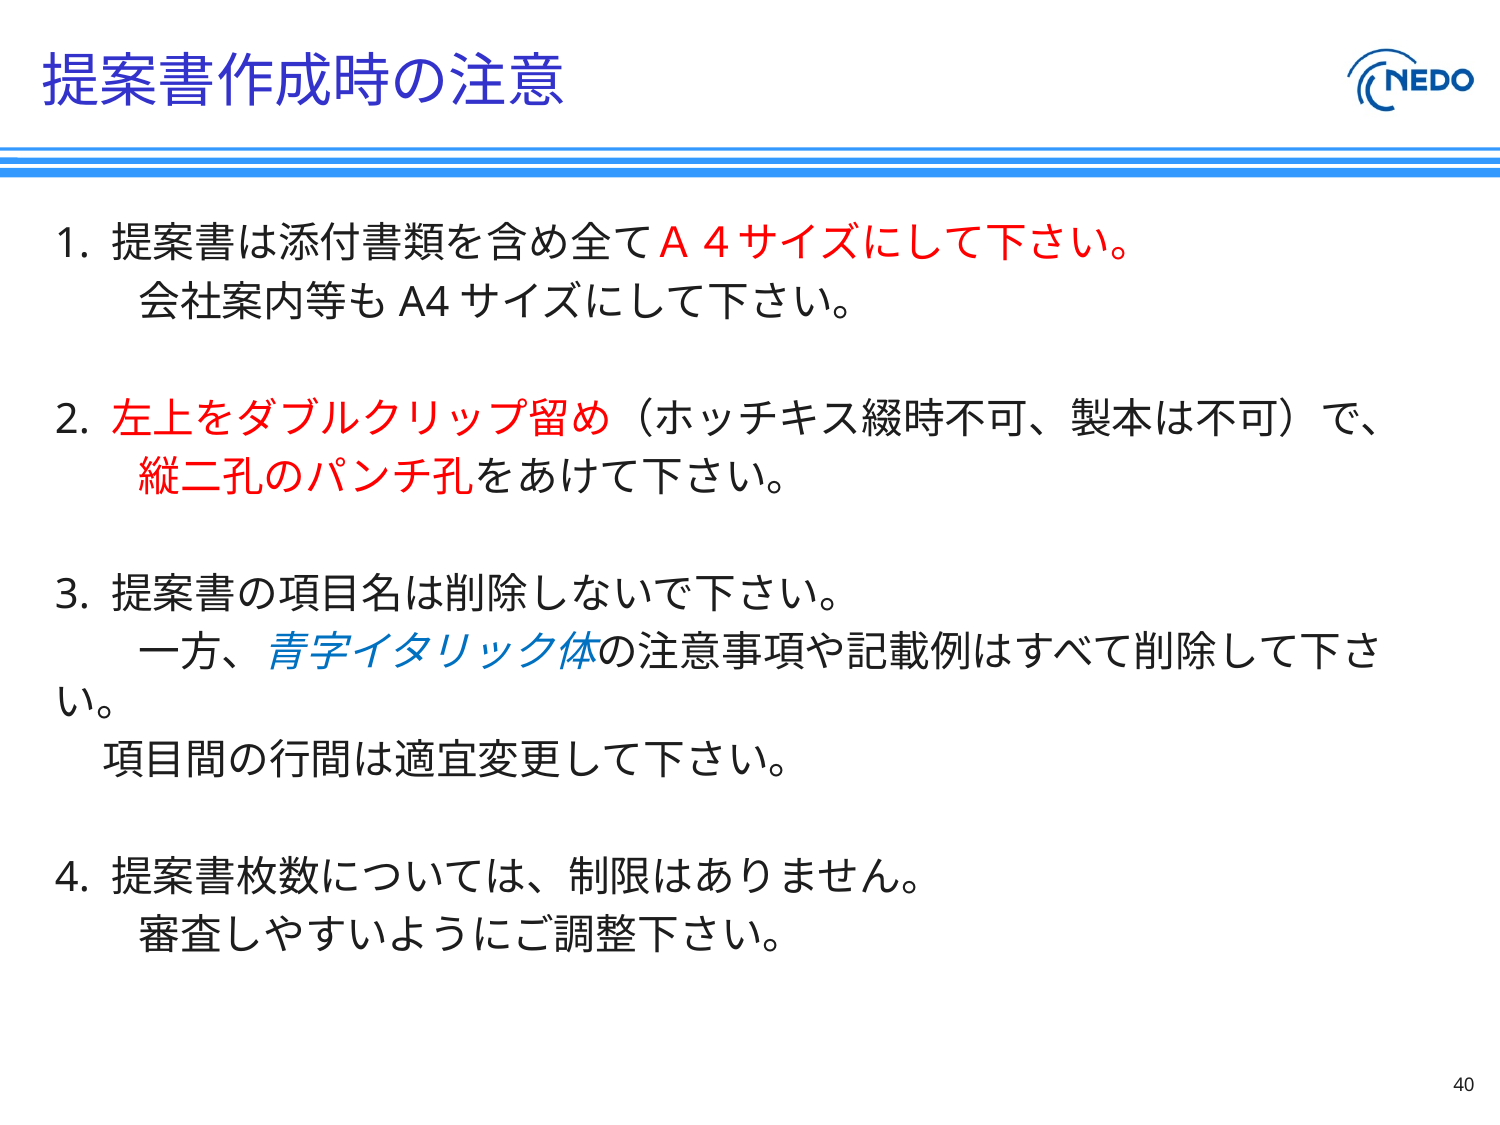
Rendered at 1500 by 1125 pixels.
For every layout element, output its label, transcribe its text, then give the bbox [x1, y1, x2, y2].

list 1. 提案書は添付書類を含め全てＡ４サイズにして下さい。 会社案内等もA4サイズにして下さい。 2. 左上をダブルクリップ留め（ホッチキス綴時不可、製本は不可）で、 縦二孔のパンチ孔をあけて下さい。 3. 提案書の項目名は削除しないで下さい。 一方、青字イタリック体の注意事項や記載例はすべて削除して下さい。 項目間の行間は適宜変更して下さい。 4. 提案書枚数については、制限はありません。 審査しやすいようにご調整下さい。 [40, 209, 1460, 1096]
title 提案書作成時の注意 [40, 37, 1330, 138]
picture [1341, 39, 1483, 121]
slide_number 40 [1386, 1066, 1475, 1105]
